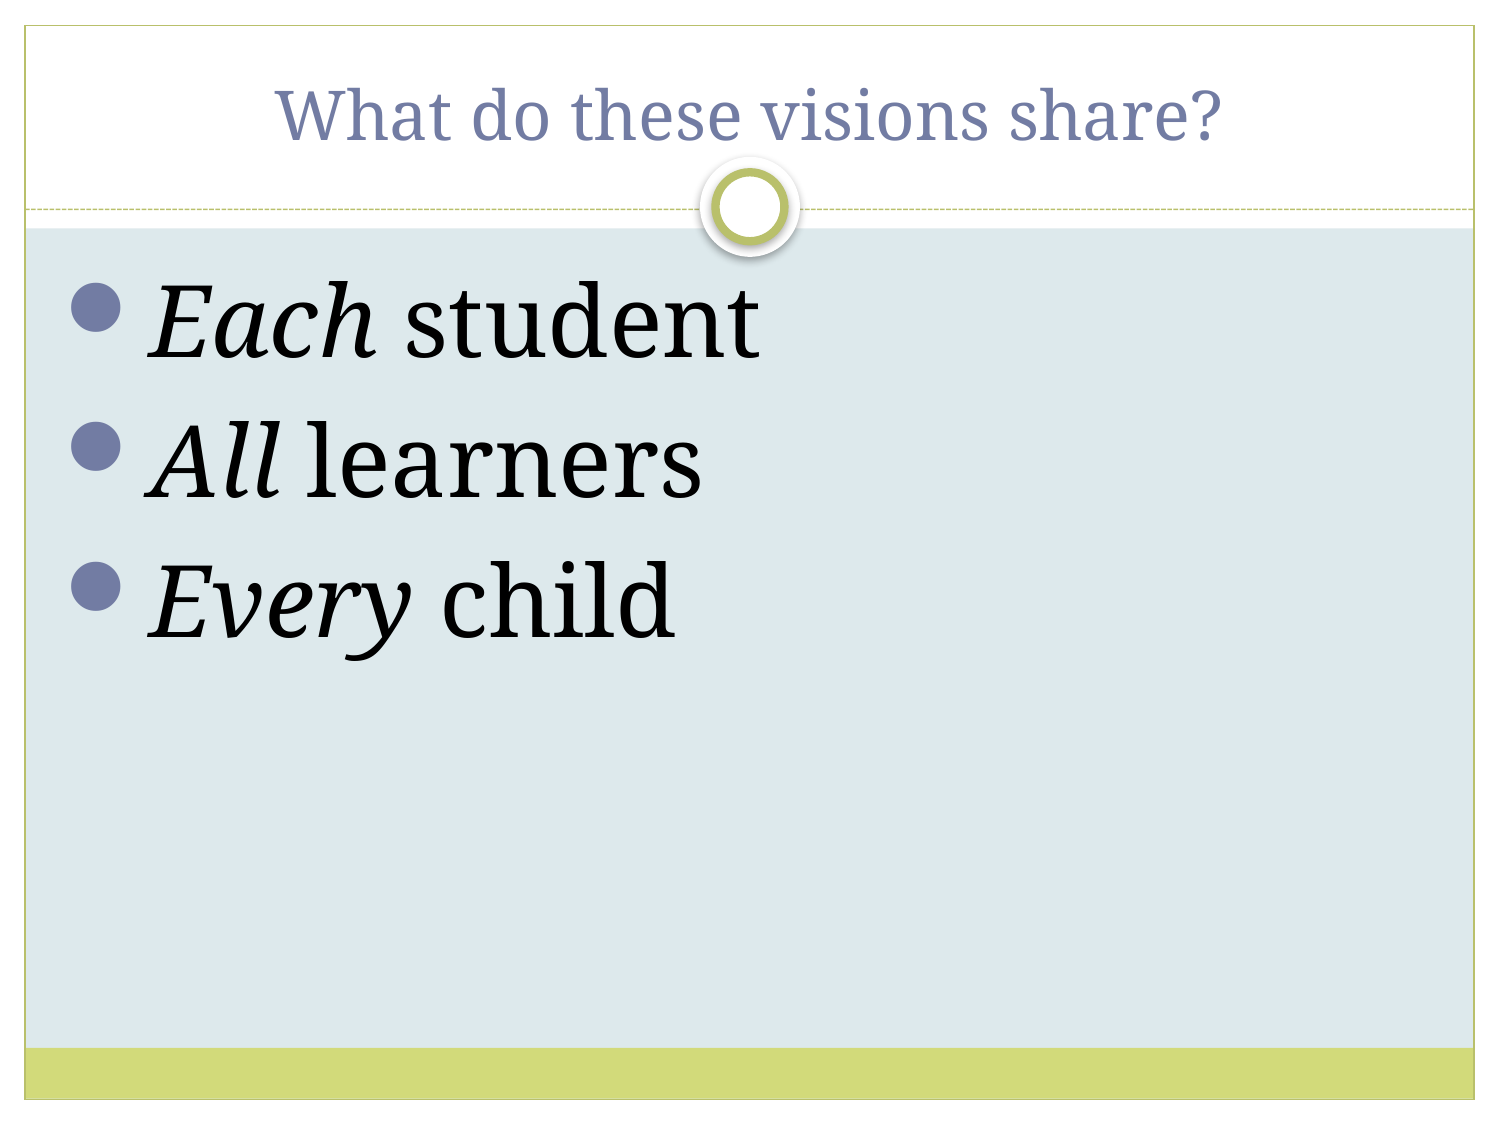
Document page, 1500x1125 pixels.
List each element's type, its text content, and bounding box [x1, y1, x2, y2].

title What do these visions share? [49, 37, 1450, 162]
list Each student All learners Every child [49, 250, 1445, 1001]
